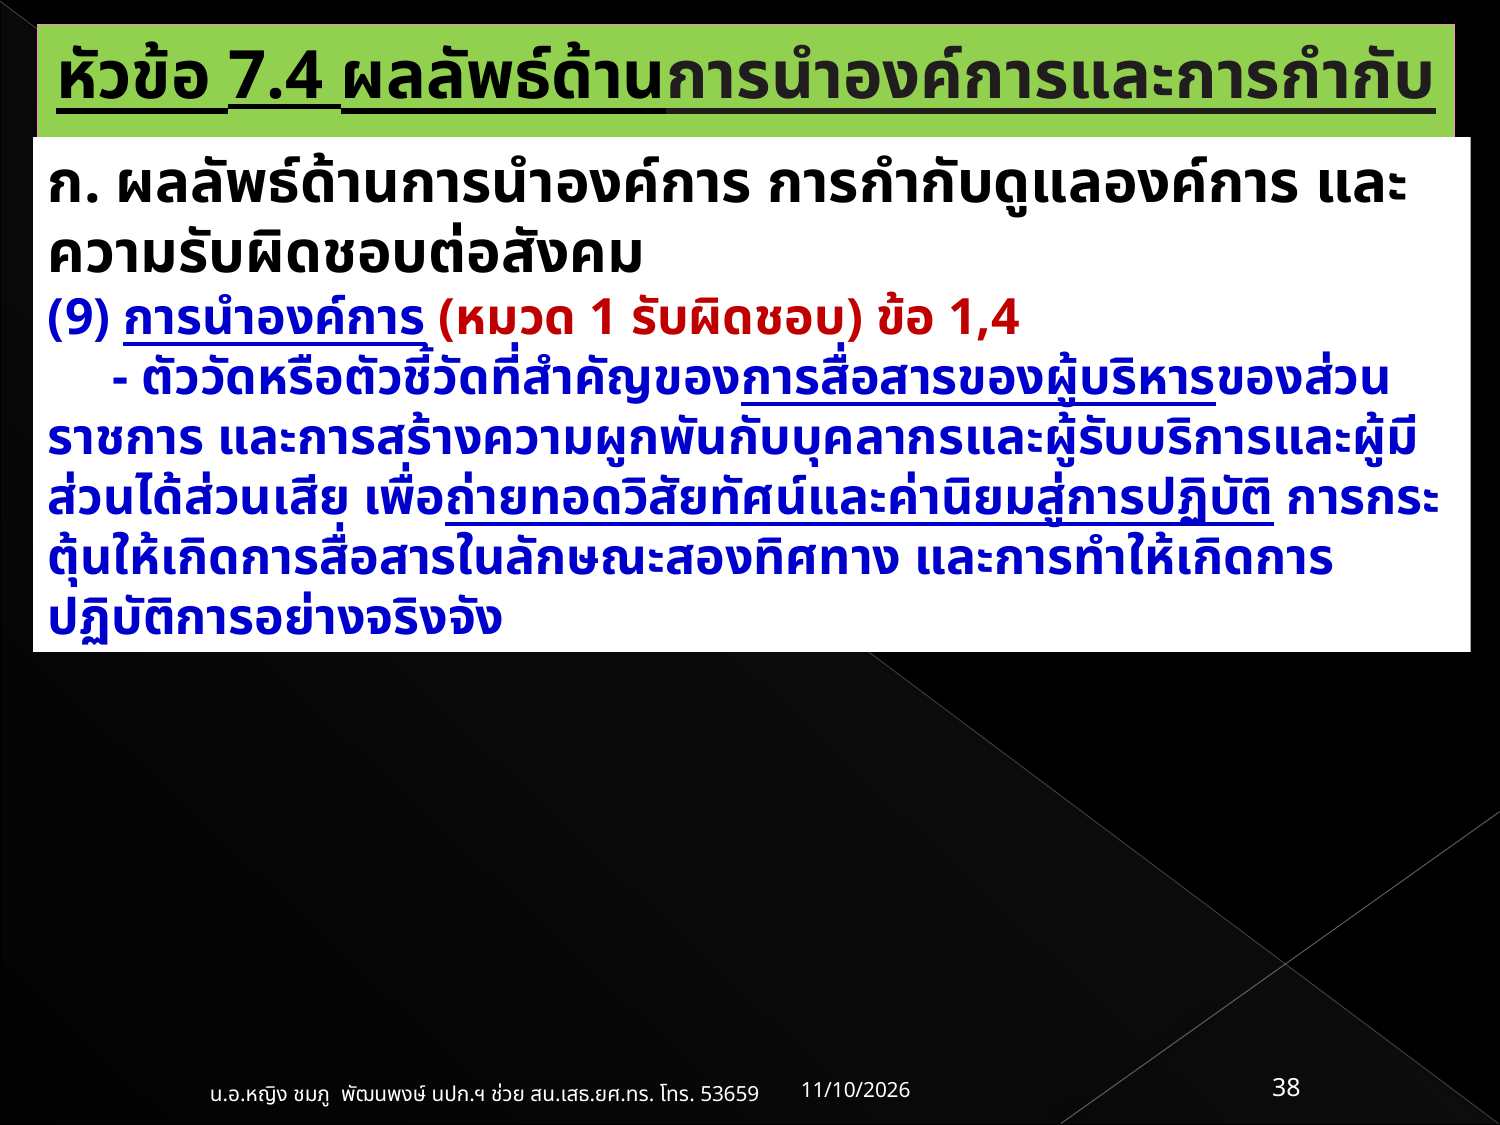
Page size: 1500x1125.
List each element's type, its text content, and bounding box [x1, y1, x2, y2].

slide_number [786, 1063, 1136, 1113]
slide_number 38 [1245, 1063, 1328, 1113]
text_box ก. ผลลัพธ์ด้านการนำองค์การ การกำกับดูแลองค์การ และความรับผิดชอบต่อสังคม (9) การนำองค์การ (หมวด 1 รับผิดชอบ) ข้อ 1,4 - ตัววัดหรือตัวชี้วัดที่สำคัญของการสื่อสารของผู้บริหารของส่วนราชการ และการสร้างความผูกพันกับบุคลากรและผู้รับบริการและผู้มีส่วนได้ส่วนเสีย เพื่อถ่ายทอดวิสัยทัศน์และค่านิยมสู่การปฏิบัติ การกระตุ้นให้เกิดการสื่อสารในลักษณะสองทิศทาง และการทำให้เกิดการปฏิบัติการอย่างจริงจัง [33, 137, 1471, 652]
text_box หัวข้อ 7.4 ผลลัพธ์ด้านการนำองค์การและการกำกับดูแล [37, 24, 1455, 137]
footer น.อ.หญิง ชมภู พัฒนพงษ์ นปก.ฯ ช่วย สน.เสธ.ยศ.ทร. โทร. 53659 [75, 1063, 774, 1113]
